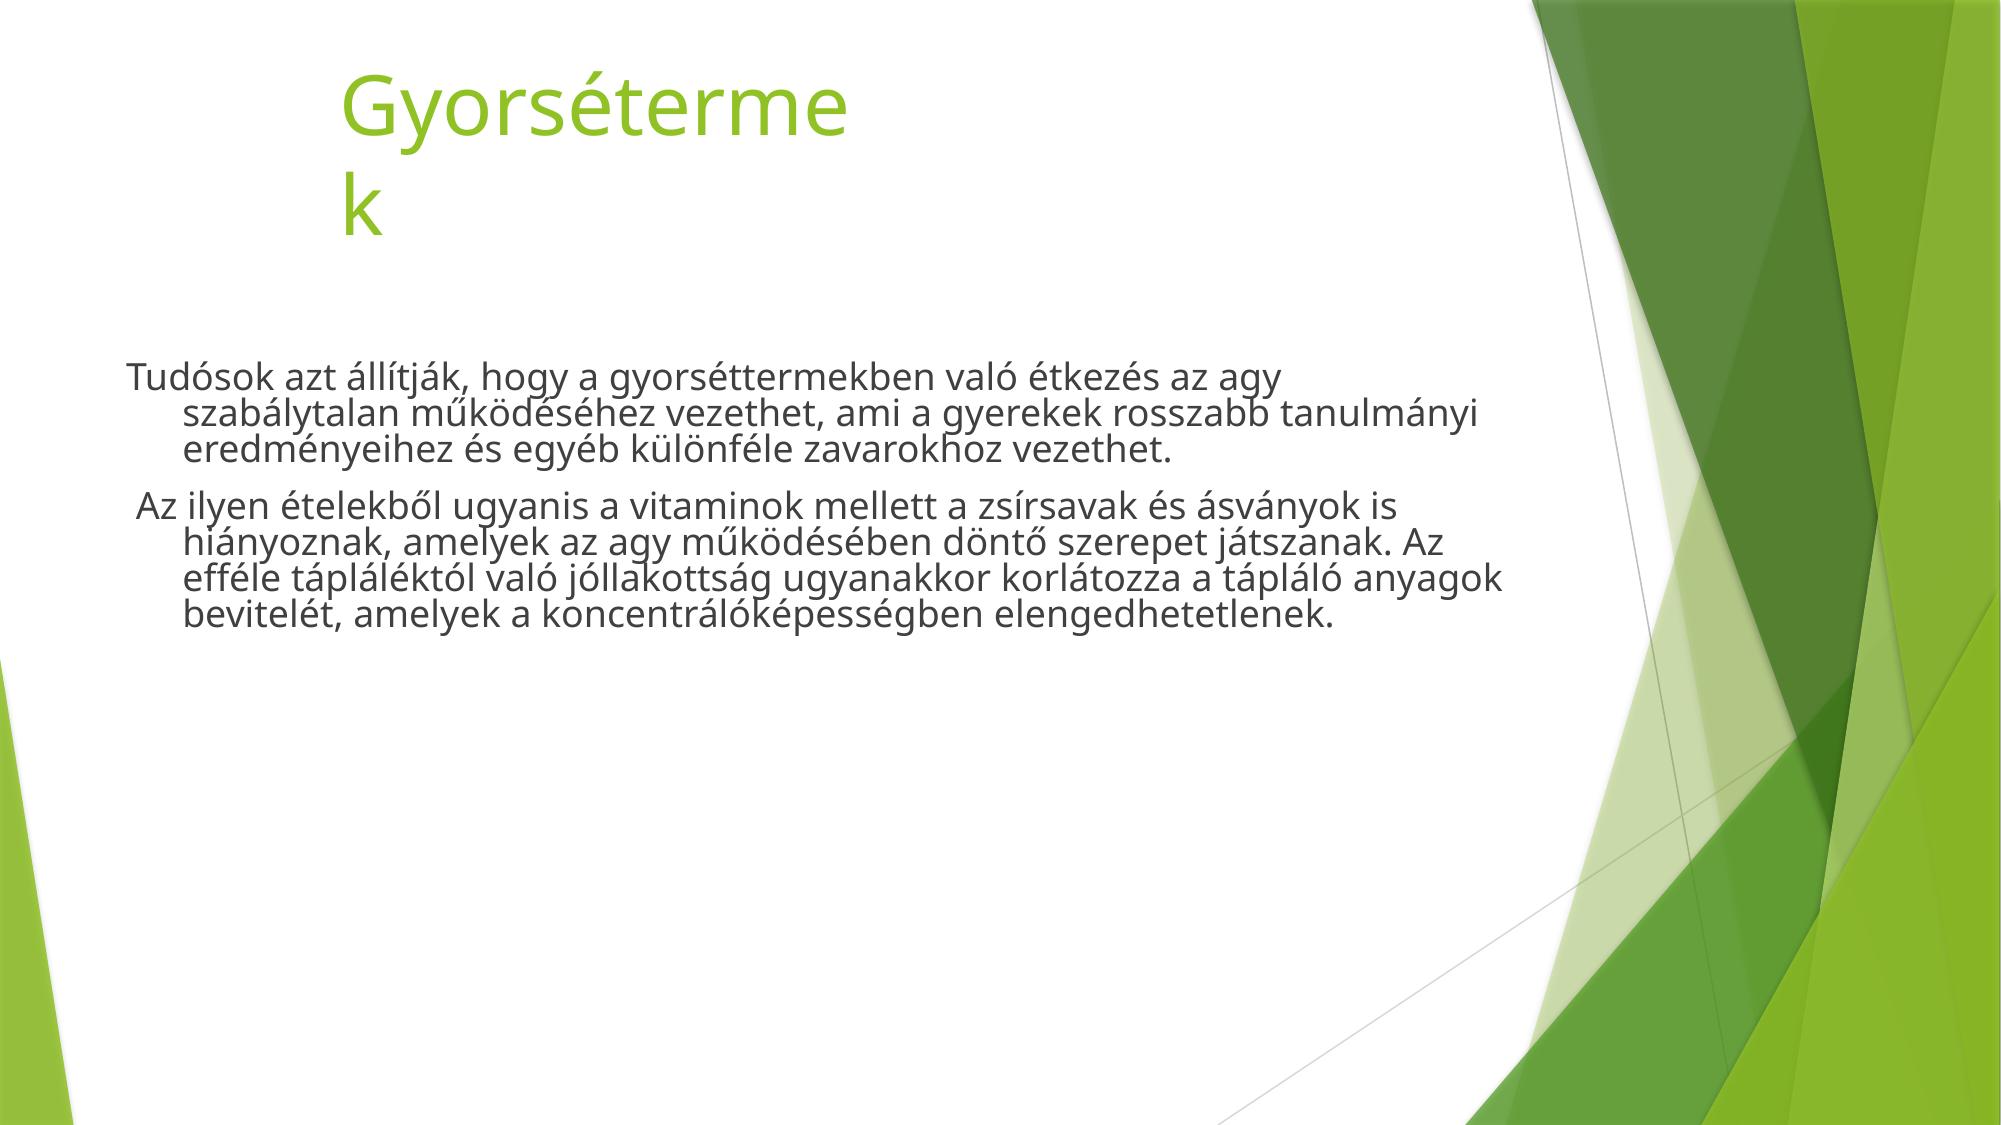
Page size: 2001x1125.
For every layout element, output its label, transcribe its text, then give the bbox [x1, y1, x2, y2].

title Gyorsétermek [324, 45, 906, 233]
list Tudósok azt állítják, hogy a gyorséttermekben való étkezés az agy szabálytalan működéséhez vezethet, ami a gyerekek rosszabb tanulmányi eredményeihez és egyéb különféle zavarokhoz vezethet. Az ilyen ételekből ugyanis a vitaminok mellett a zsírsavak és ásványok is hiányoznak, amelyek az agy működésében döntő szerepet játszanak. Az efféle tápláléktól való jóllakottság ugyanakkor korlátozza a tápláló anyagok bevitelét, amelyek a koncentrálóképességben elengedhetetlenek. [111, 354, 1522, 992]
